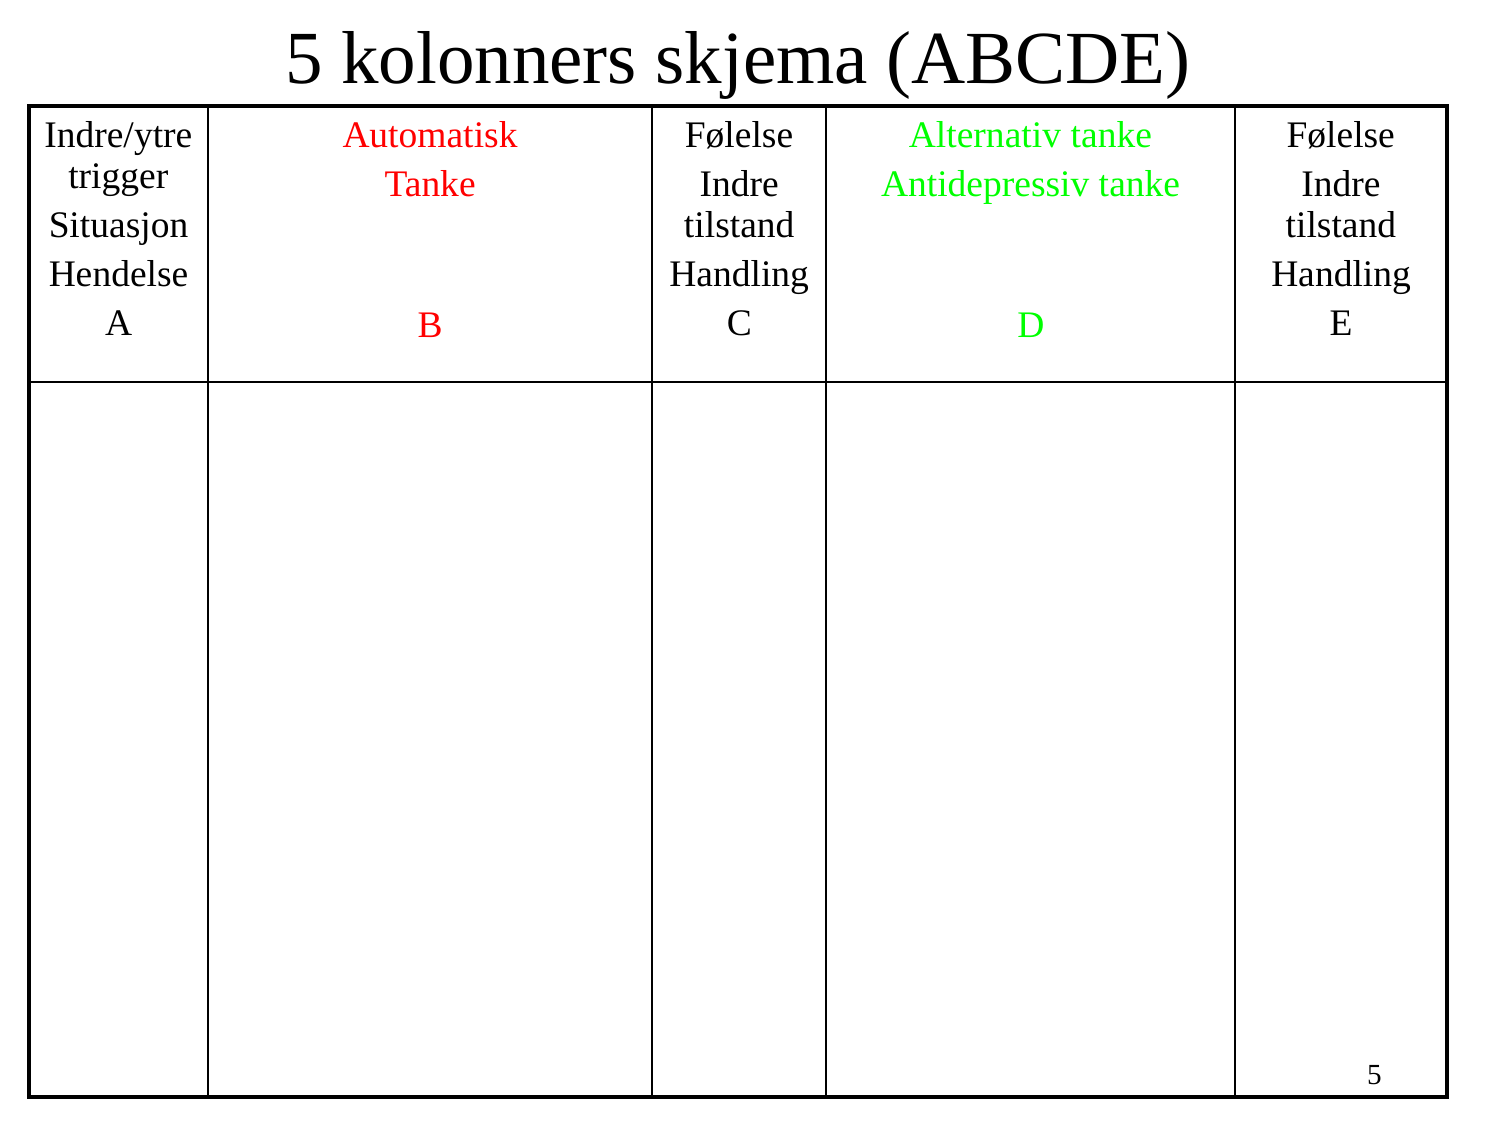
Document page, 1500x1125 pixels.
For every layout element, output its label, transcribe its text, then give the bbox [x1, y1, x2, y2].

table_header Følelse Indre tilstand Handling C [653, 108, 825, 381]
table_cell [653, 383, 825, 1095]
table_header Indre/ytre trigger Situasjon Hendelse A [31, 108, 207, 381]
text_box 5 kolonners skjema (ABCDE) [265, 1, 1211, 106]
table_header Følelse Indre tilstand Handling E [1236, 108, 1445, 381]
table_cell [209, 383, 651, 1095]
slide_number 5 [1059, 1099, 1397, 1103]
table_cell [1236, 383, 1445, 1095]
table_cell [827, 383, 1234, 1095]
table_header Automatisk Tanke B [209, 108, 651, 381]
table_header Alternativ tanke Antidepressiv tanke D [827, 108, 1234, 381]
table_cell [31, 383, 207, 1095]
